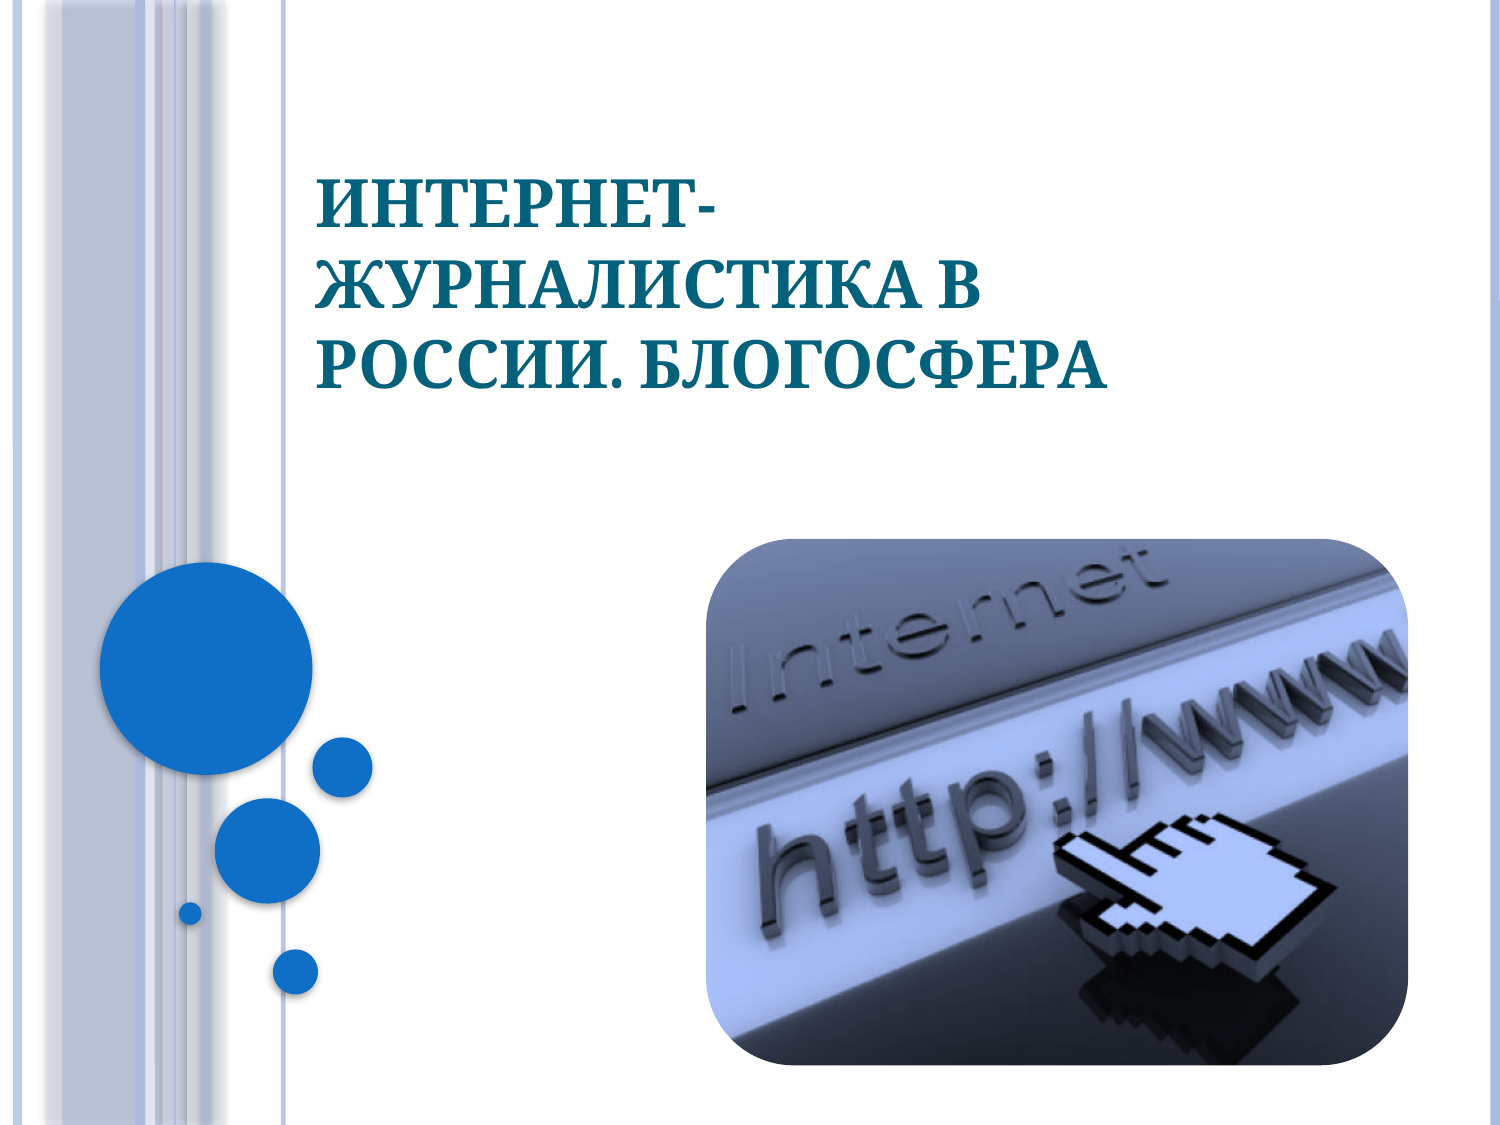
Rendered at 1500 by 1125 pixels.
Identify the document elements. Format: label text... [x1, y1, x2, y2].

picture [705, 538, 1409, 1066]
title Интернет-журналистика в России. Блогосфера [301, 0, 1258, 409]
